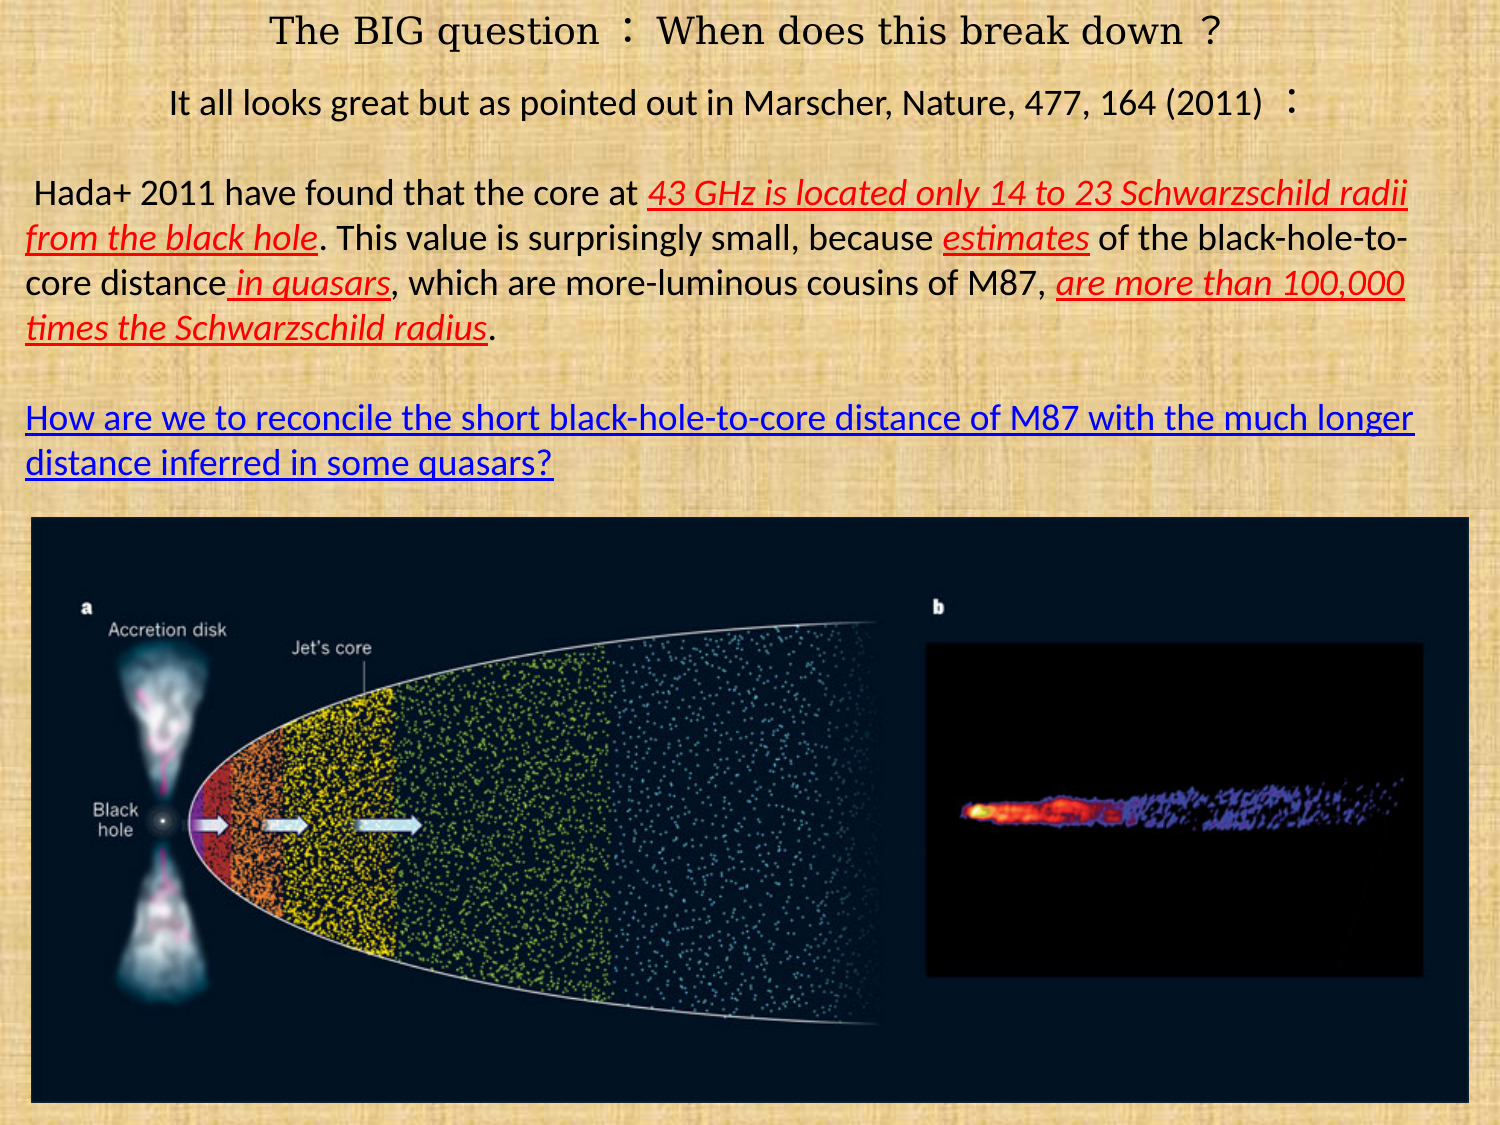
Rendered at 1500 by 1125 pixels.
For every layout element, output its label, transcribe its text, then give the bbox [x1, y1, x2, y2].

picture [0, 60, 1500, 1125]
text_box The BIG question：When does this break down？ [0, 0, 1500, 60]
text_box It all looks great but as pointed out in Marscher, Nature, 477, 164 (2011)： Hada+ 2011 have found that the core at 43 GHz is located only 14 to 23 Schwarzschild radii from the black hole. This value is surprisingly small, because estimates of the black-hole-to-core distance in quasars, which are more-luminous cousins of M87, are more than 100,000 times the Schwarzschild radius. How are we to reconcile the short black-hole-to-core distance of M87 with the much longer distance inferred in some quasars? [10, 70, 1469, 491]
